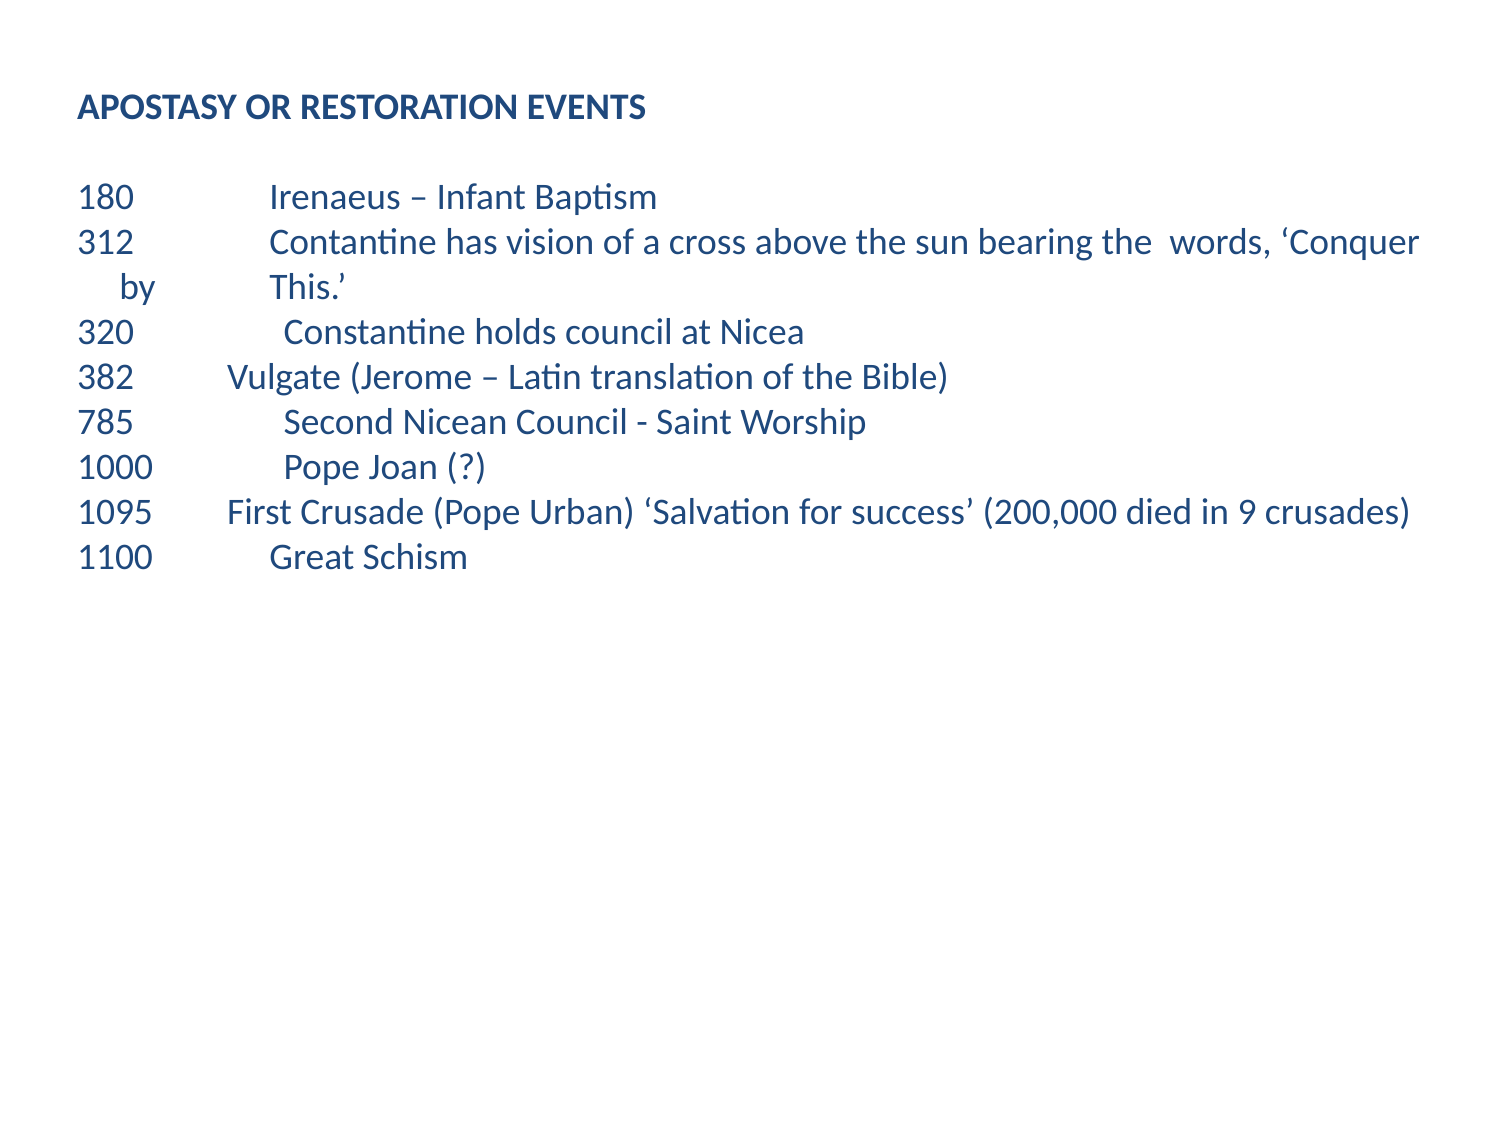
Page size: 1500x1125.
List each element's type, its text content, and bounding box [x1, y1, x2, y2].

text_box APOSTASY OR RESTORATION EVENTS 180 Irenaeus – Infant Baptism 312 Contantine has vision of a cross above the sun bearing the words, ‘Conquer by This.’ Constantine holds council at Nicea 382 Vulgate (Jerome – Latin translation of the Bible) Second Nicean Council - Saint Worship Pope Joan (?) 1095 First Crusade (Pope Urban) ‘Salvation for success’ (200,000 died in 9 crusades) 1100 Great Schism [62, 74, 1475, 585]
